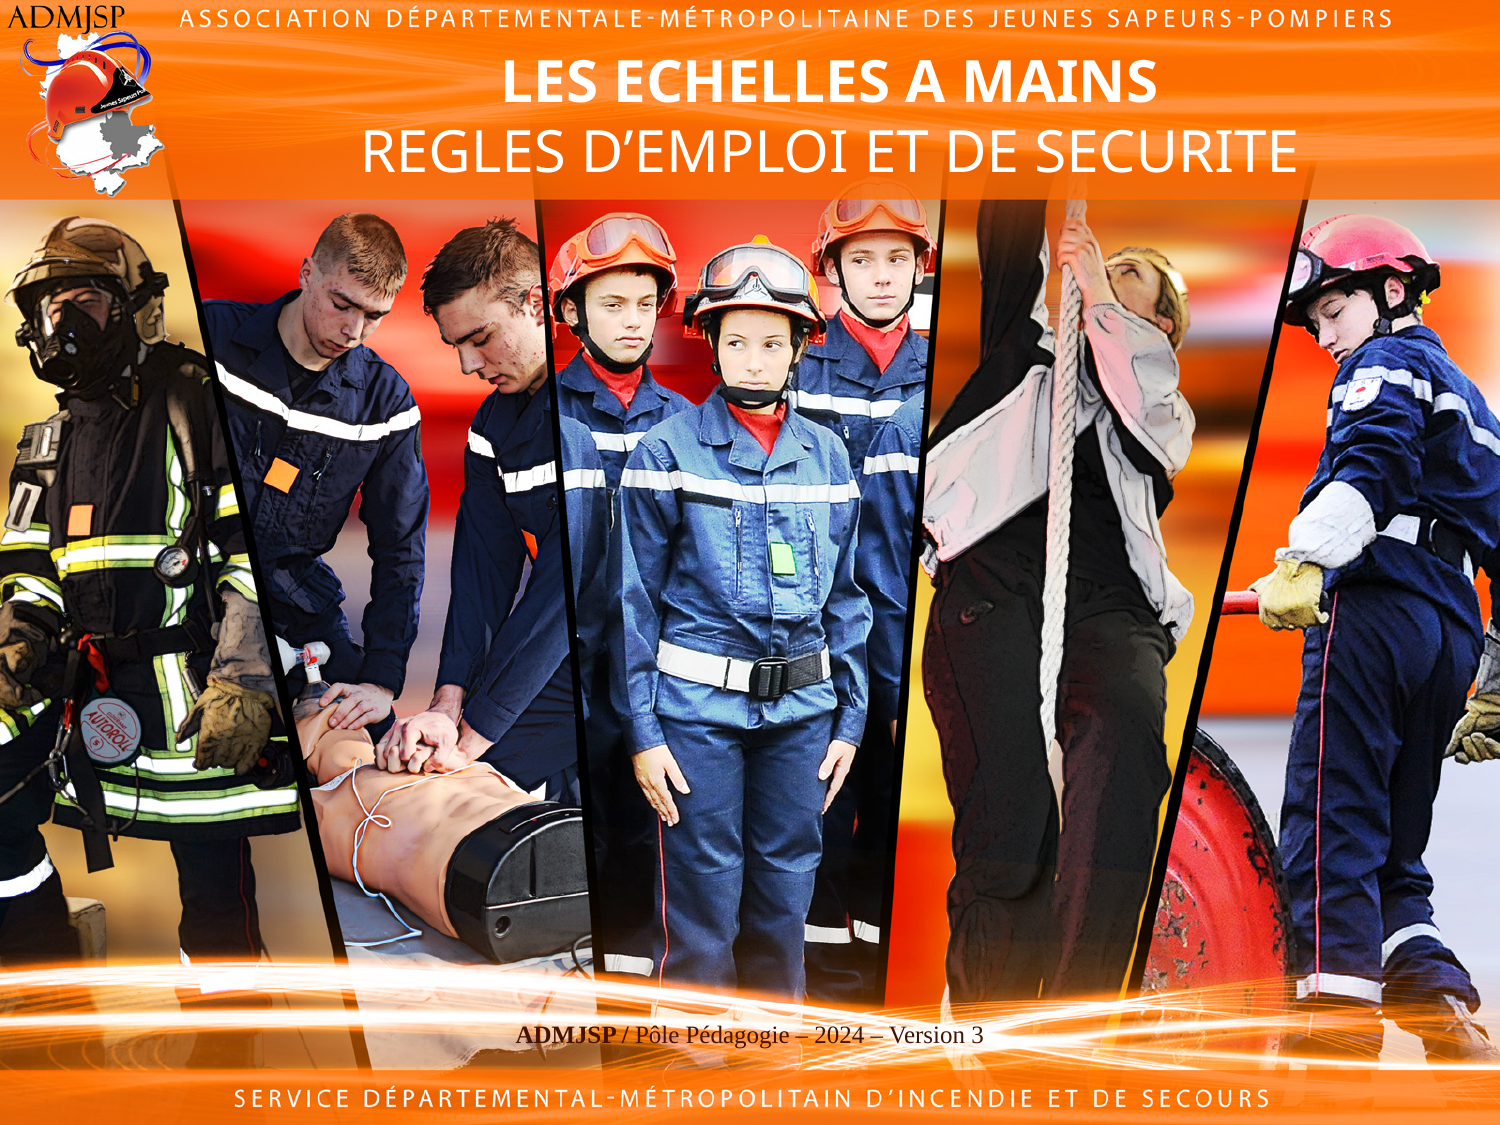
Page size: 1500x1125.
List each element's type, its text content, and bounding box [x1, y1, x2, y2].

picture [0, 0, 1500, 1011]
text_box ADMJSP / Pôle Pédagogie – 2024 – Version 3 [0, 1011, 1500, 1057]
picture [0, 1057, 1500, 1125]
title LES ECHELLES A MAINS REGLES D’EMPLOI ET DE SECURITE [159, 31, 1500, 197]
